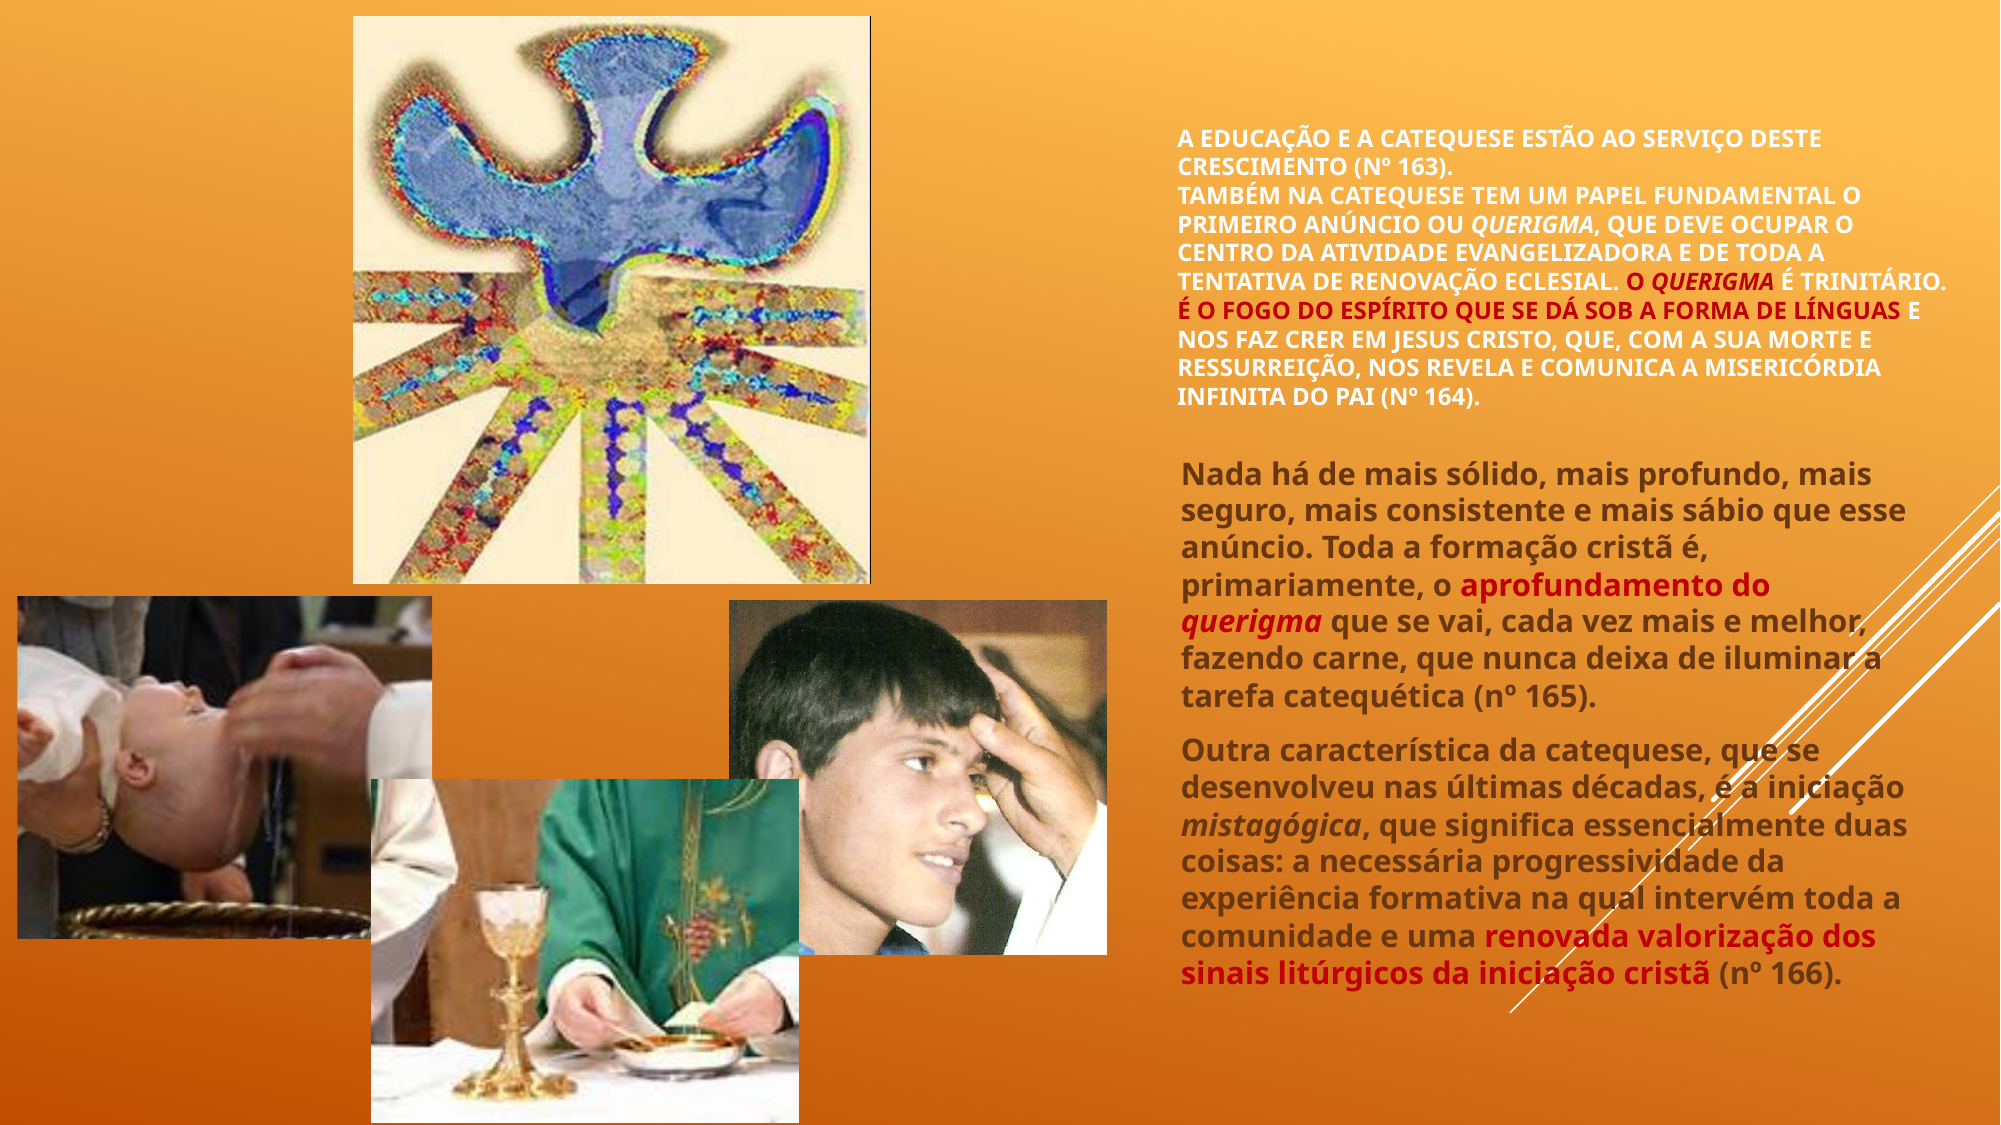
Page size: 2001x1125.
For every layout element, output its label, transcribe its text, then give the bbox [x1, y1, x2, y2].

picture [17, 596, 1108, 1123]
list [353, 15, 871, 584]
list Nada há de mais sólido, mais profundo, mais seguro, mais consistente e mais sábio que esse anúncio. Toda a formação cristã é, primariamente, o aprofundamento do querigma que se vai, cada vez mais e melhor, fazendo carne, que nunca deixa de iluminar a tarefa catequética (nº 165). Outra característica da catequese, que se desenvolveu nas últimas décadas, é a iniciação mistagógica, que significa essencialmente duas coisas: a necessária progressividade da experiência formativa na qual intervém toda a comunidade e uma renovada valorização dos sinais litúrgicos da iniciação cristã (nº 166). [1165, 446, 1930, 1026]
title A educação e a catequese estão ao serviço deste crescimento (nº 163). também na catequese tem um papel fundamental o primeiro anúncio ou querigma, que deve ocupar o centro da atividade evangelizadora e de toda a tentativa de renovação eclesial. O querigma é trinitário. É o fogo do Espírito que se dá sob a forma de línguas e nos faz crer em Jesus Cristo, que, com a sua morte e ressurreição, nos revela e comunica a misericórdia infinita do Pai (nº 164). [1162, 112, 1971, 447]
